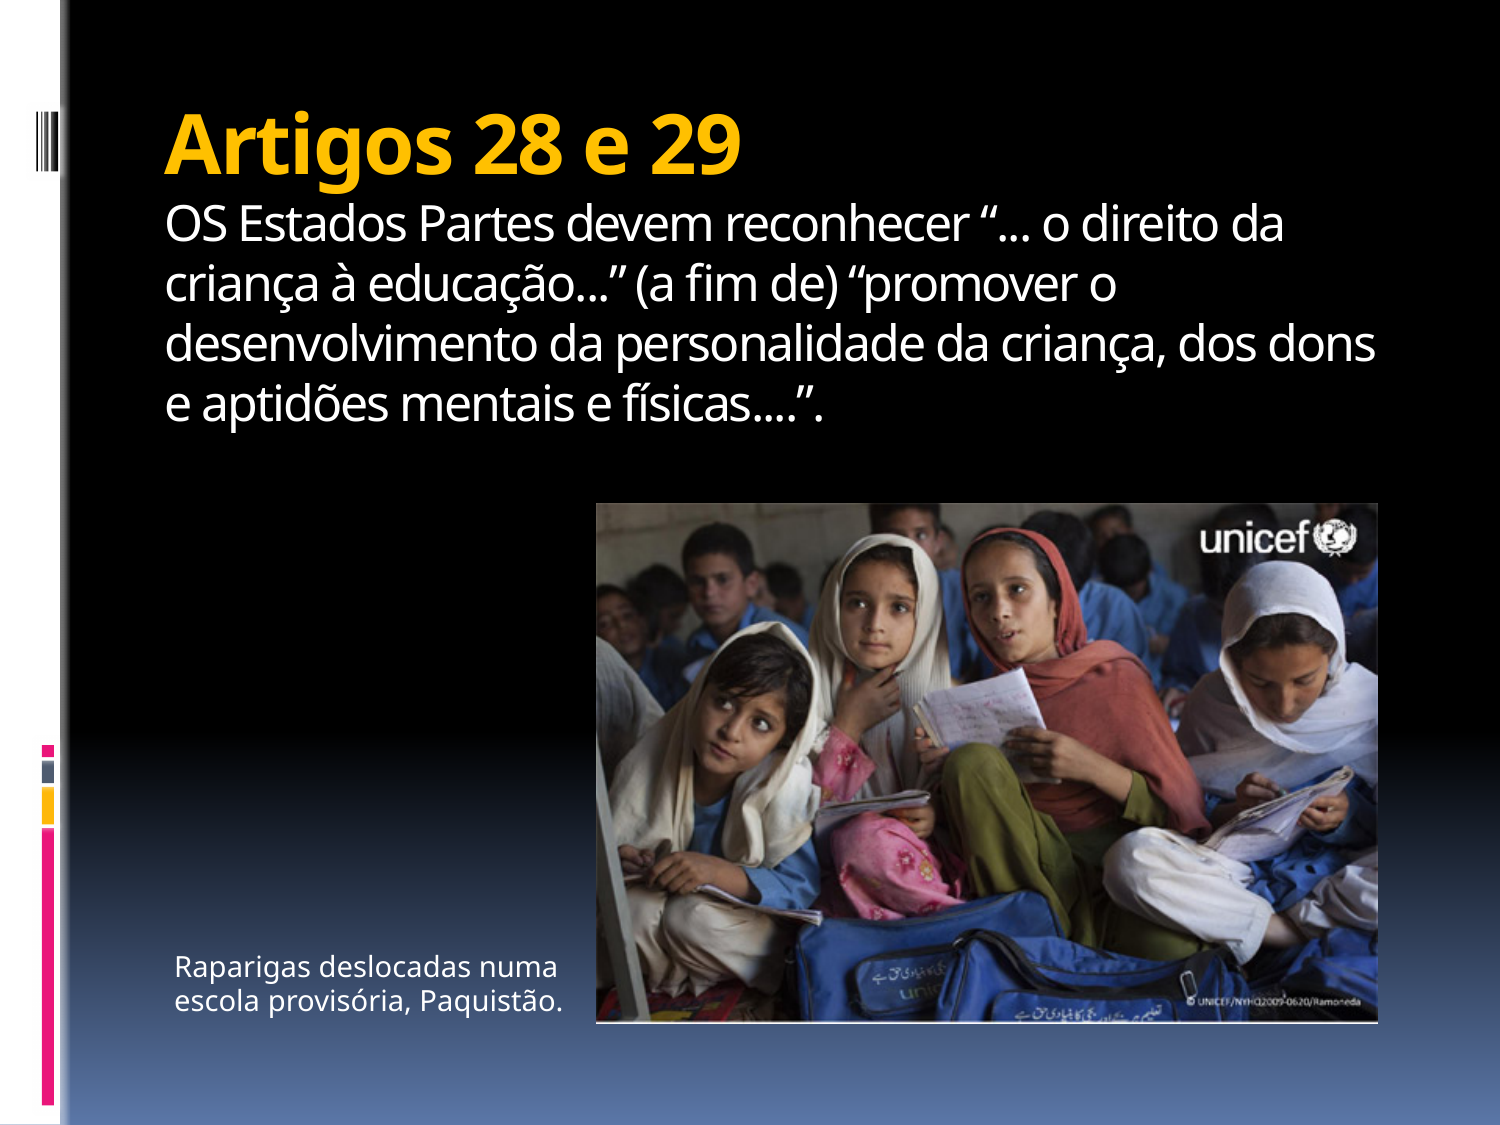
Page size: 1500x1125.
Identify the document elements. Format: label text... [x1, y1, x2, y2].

title Artigos 28 e 29 OS Estados Partes devem reconhecer “... o direito da criança à educação...” (a fim de) “promover o desenvolvimento da personalidade da criança, dos dons e aptidões mentais e físicas....”. [150, 83, 1425, 234]
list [595, 502, 1379, 1025]
text_box Raparigas deslocadas numa escola provisória, Paquistão. [159, 940, 587, 1026]
